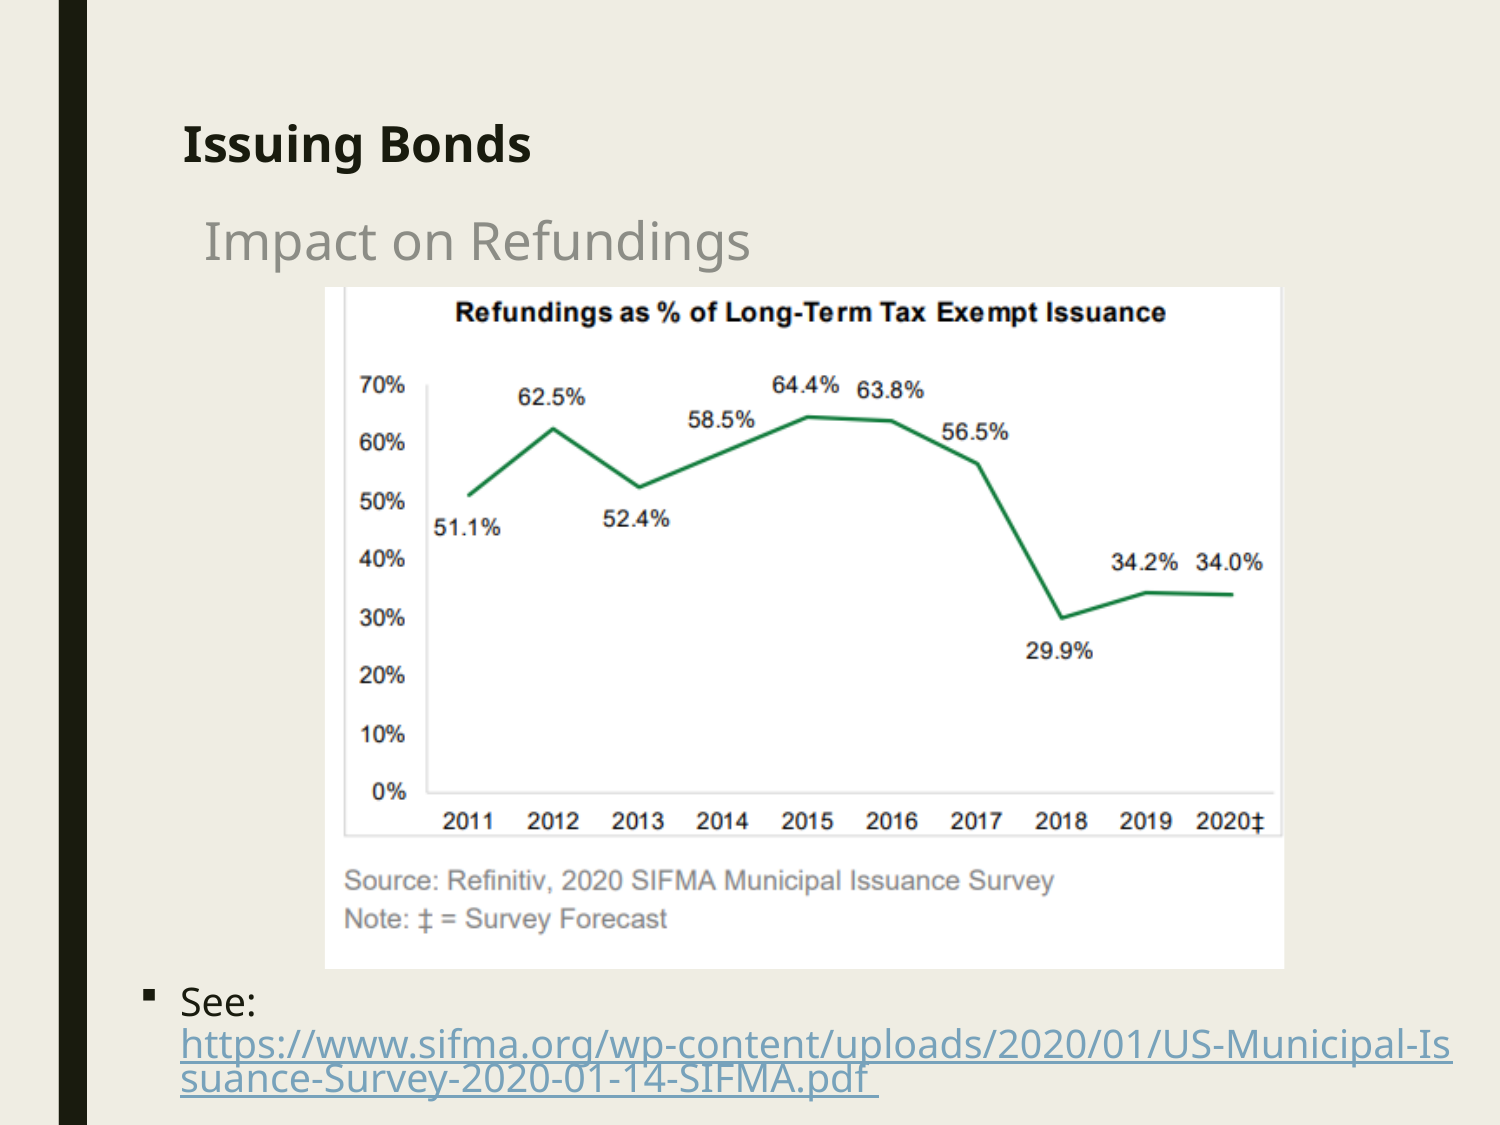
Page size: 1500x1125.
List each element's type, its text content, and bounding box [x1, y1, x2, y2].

picture [324, 287, 1285, 969]
list Impact on Refundings See: https://www.sifma.org/wp-content/uploads/2020/01/US-Municipal-Issuance-Survey-2020-01-14-SIFMA.pdf [125, 212, 1475, 1094]
title Issuing Bonds [168, 112, 1351, 212]
